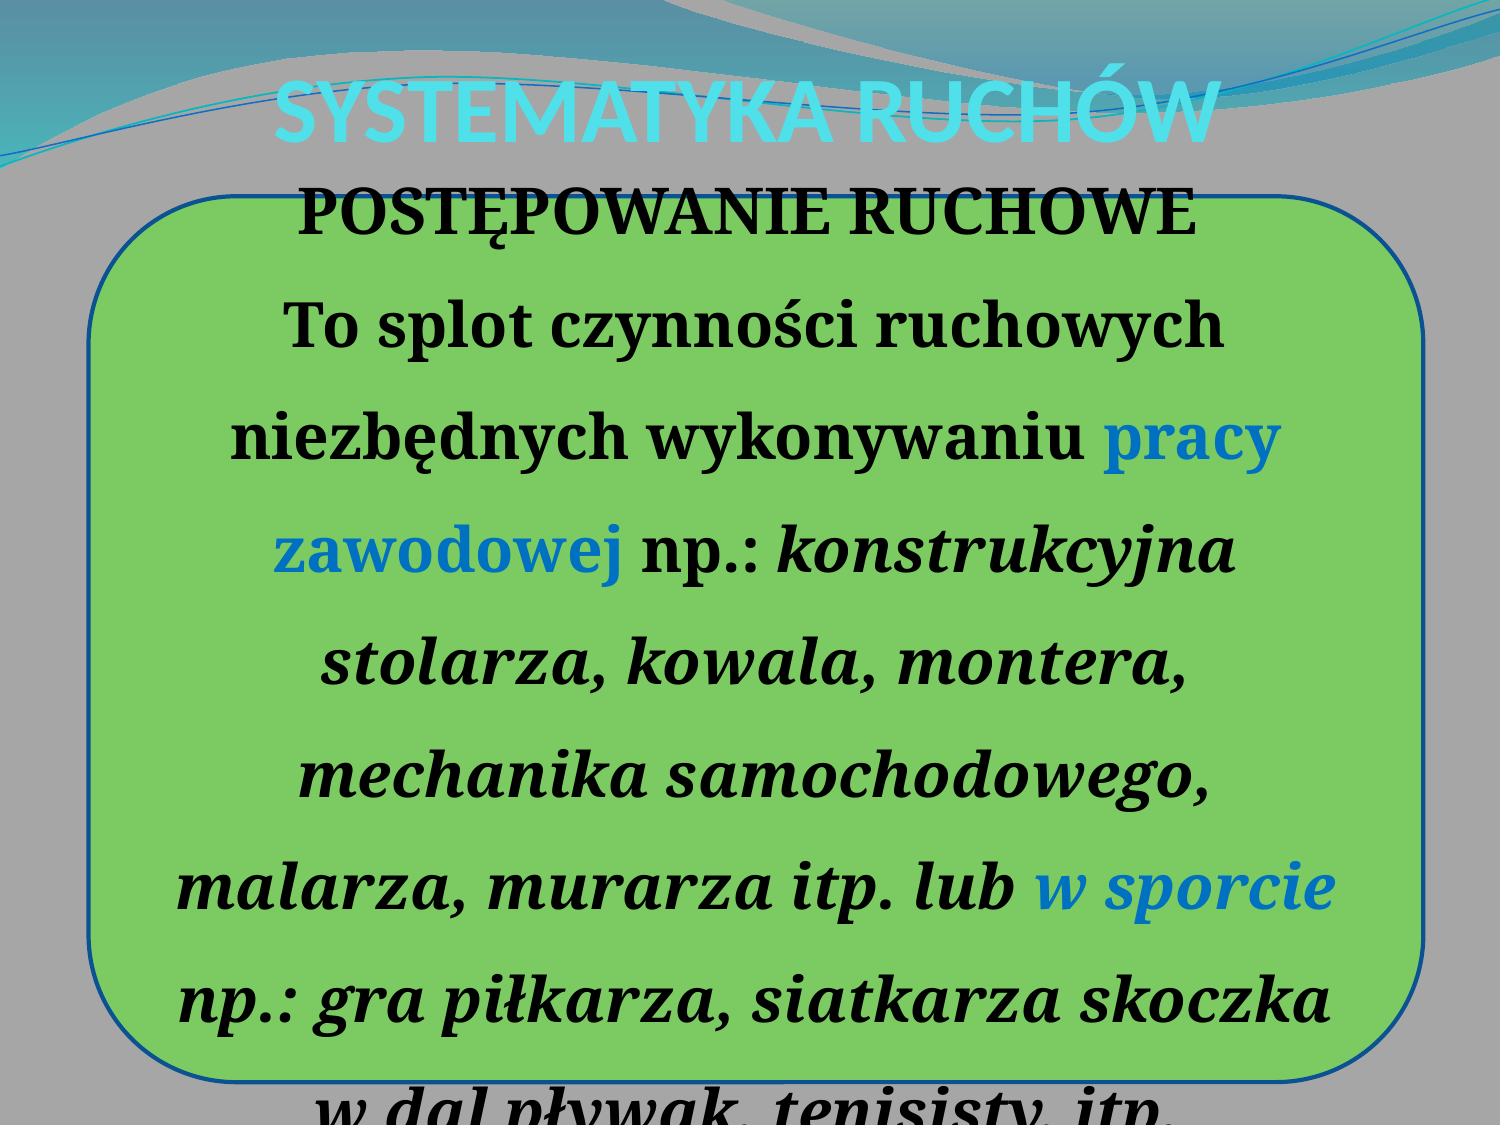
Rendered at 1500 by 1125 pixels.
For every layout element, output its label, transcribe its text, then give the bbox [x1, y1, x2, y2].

subtitle [29, 172, 1471, 1125]
text_box POSTĘPOWANIE RUCHOWE To splot czynności ruchowych niezbędnych wykonywaniu pracy zawodowej np.: konstrukcyjna stolarza, kowala, montera, mechanika samochodowego, malarza, murarza itp. lub w sporcie np.: gra piłkarza, siatkarza skoczka w dal pływak, tenisisty, itp. [86, 194, 1426, 1085]
title SYSTEMATYKA RUCHÓW [41, 19, 1459, 161]
